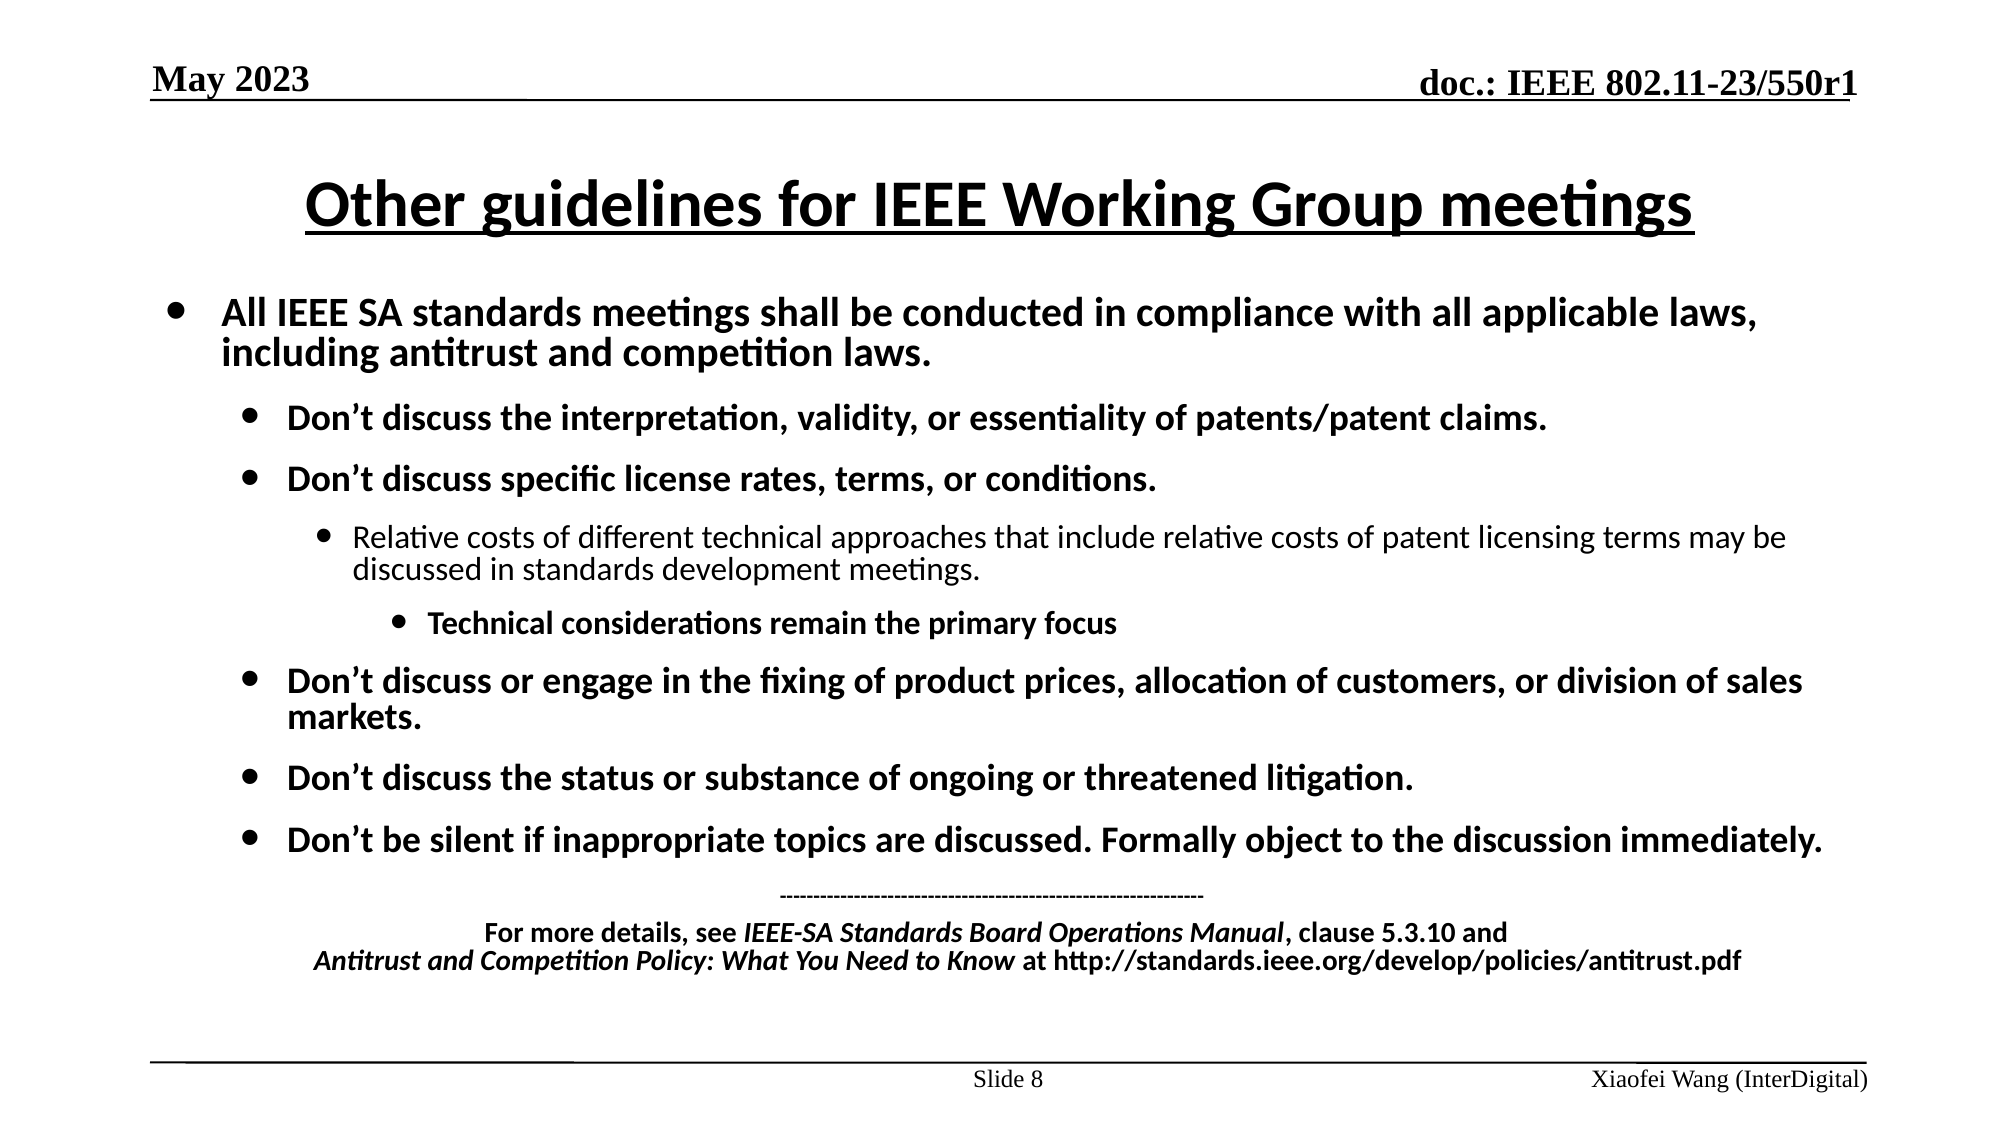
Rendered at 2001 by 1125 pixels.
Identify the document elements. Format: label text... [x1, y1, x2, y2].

slide_number Slide 8 [950, 1061, 1067, 1123]
footer Xiaofei Wang (InterDigital) [1171, 1061, 1869, 1093]
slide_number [152, 54, 563, 100]
list All IEEE SA standards meetings shall be conducted in compliance with all applicable laws, including antitrust and competition laws. Don’t discuss the interpretation, validity, or essentiality of patents/patent claims. Don’t discuss specific license rates, terms, or conditions. Relative costs of different technical approaches that include relative costs of patent licensing terms may be discussed in standards development meetings. Technical considerations remain the primary focus Don’t discuss or engage in the fixing of product prices, allocation of customers, or division of sales markets. Don’t discuss the status or substance of ongoing or threatened litigation. Don’t be silent if inappropriate topics are discussed. Formally object to the discussion immediately. --------------------------------------------------------------- For more details, see IEEE-SA Standards Board Operations Manual, clause 5.3.10 and Antitrust and Competition Policy: What You Need to Know at http://standards.ieee.org/develop/policies/antitrust.pdf [149, 286, 1850, 1000]
title Other guidelines for IEEE Working Group meetings [149, 112, 1850, 286]
